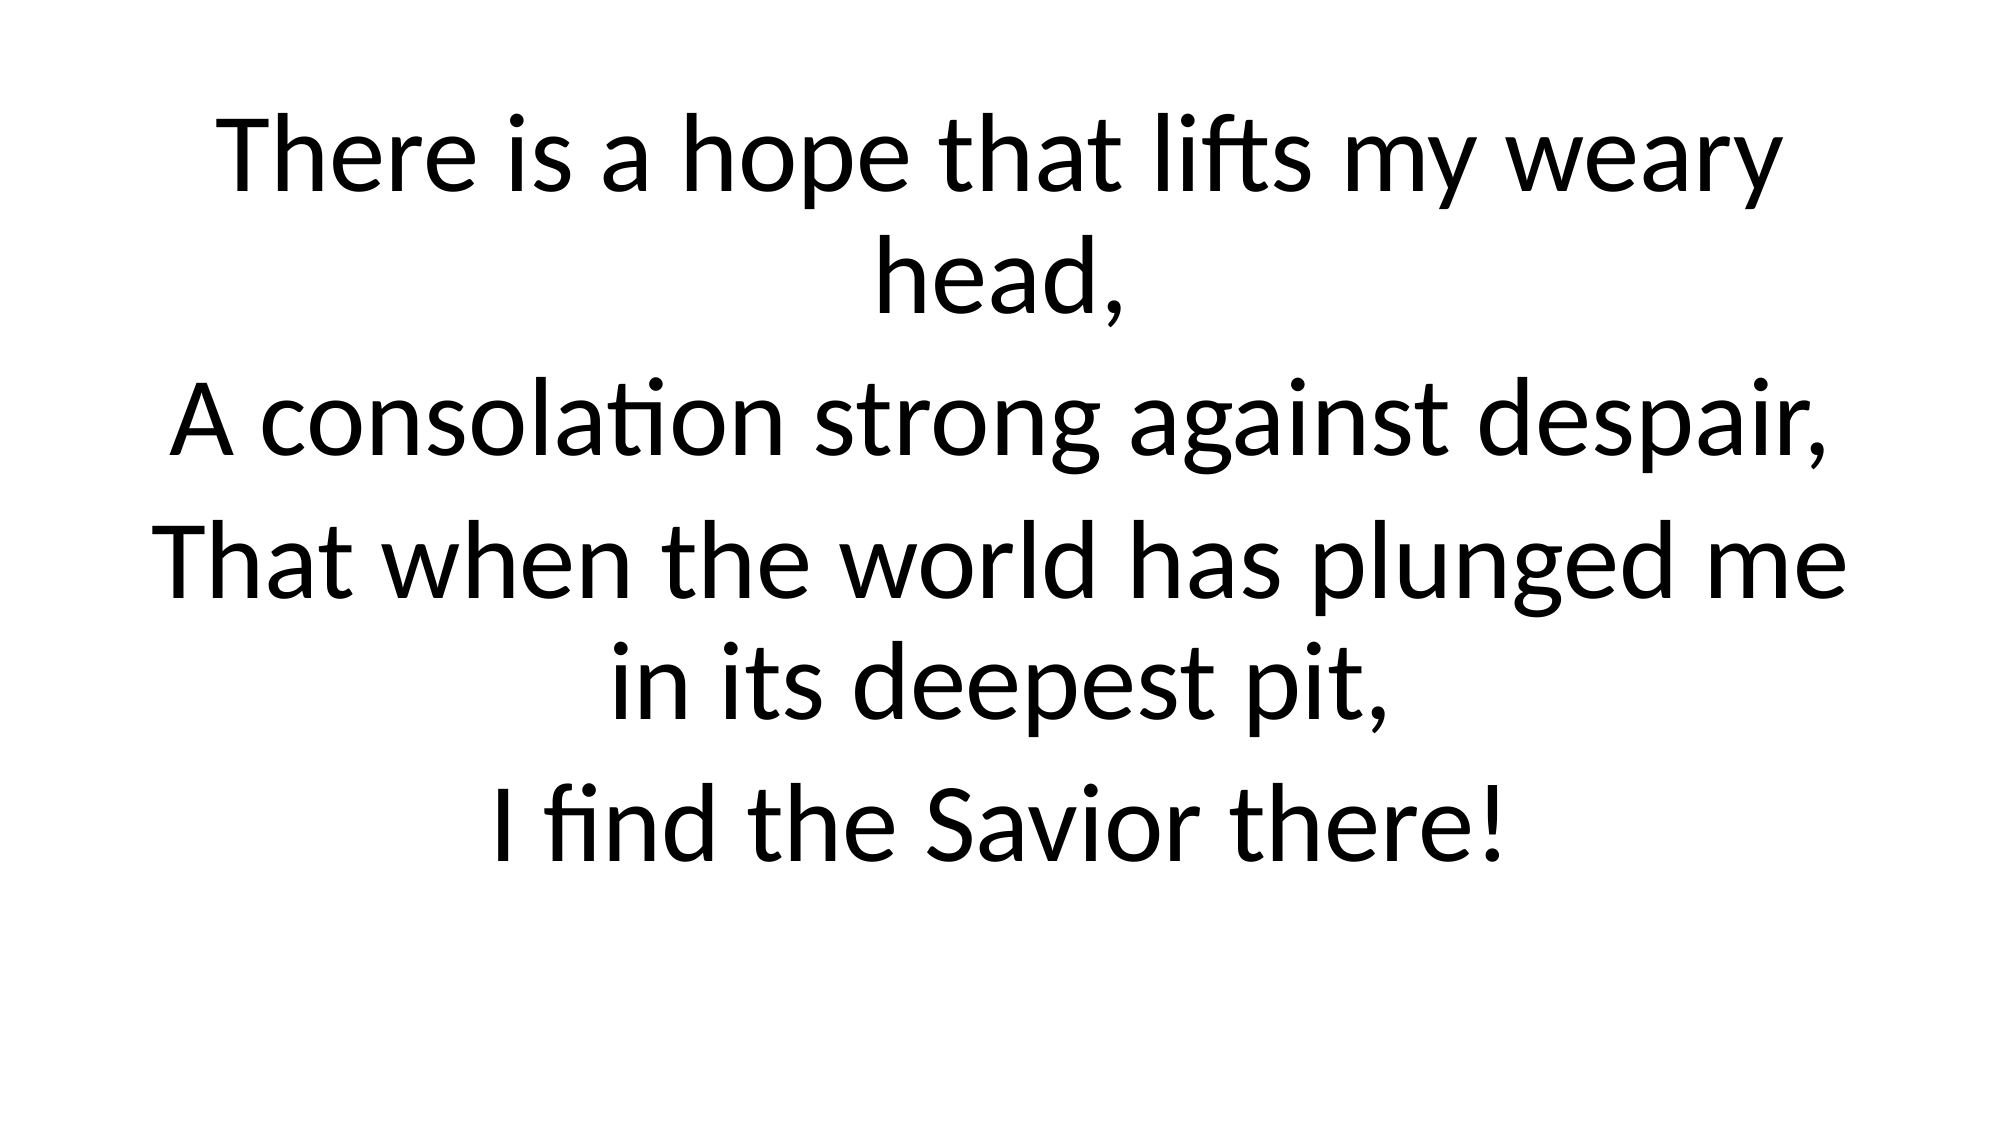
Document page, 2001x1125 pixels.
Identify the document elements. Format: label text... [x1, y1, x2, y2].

subtitle There is a hope that lifts my weary head, A consolation strong against despair, That when the world has plunged me in its deepest pit, I find the Savior there! [100, 87, 1901, 1034]
